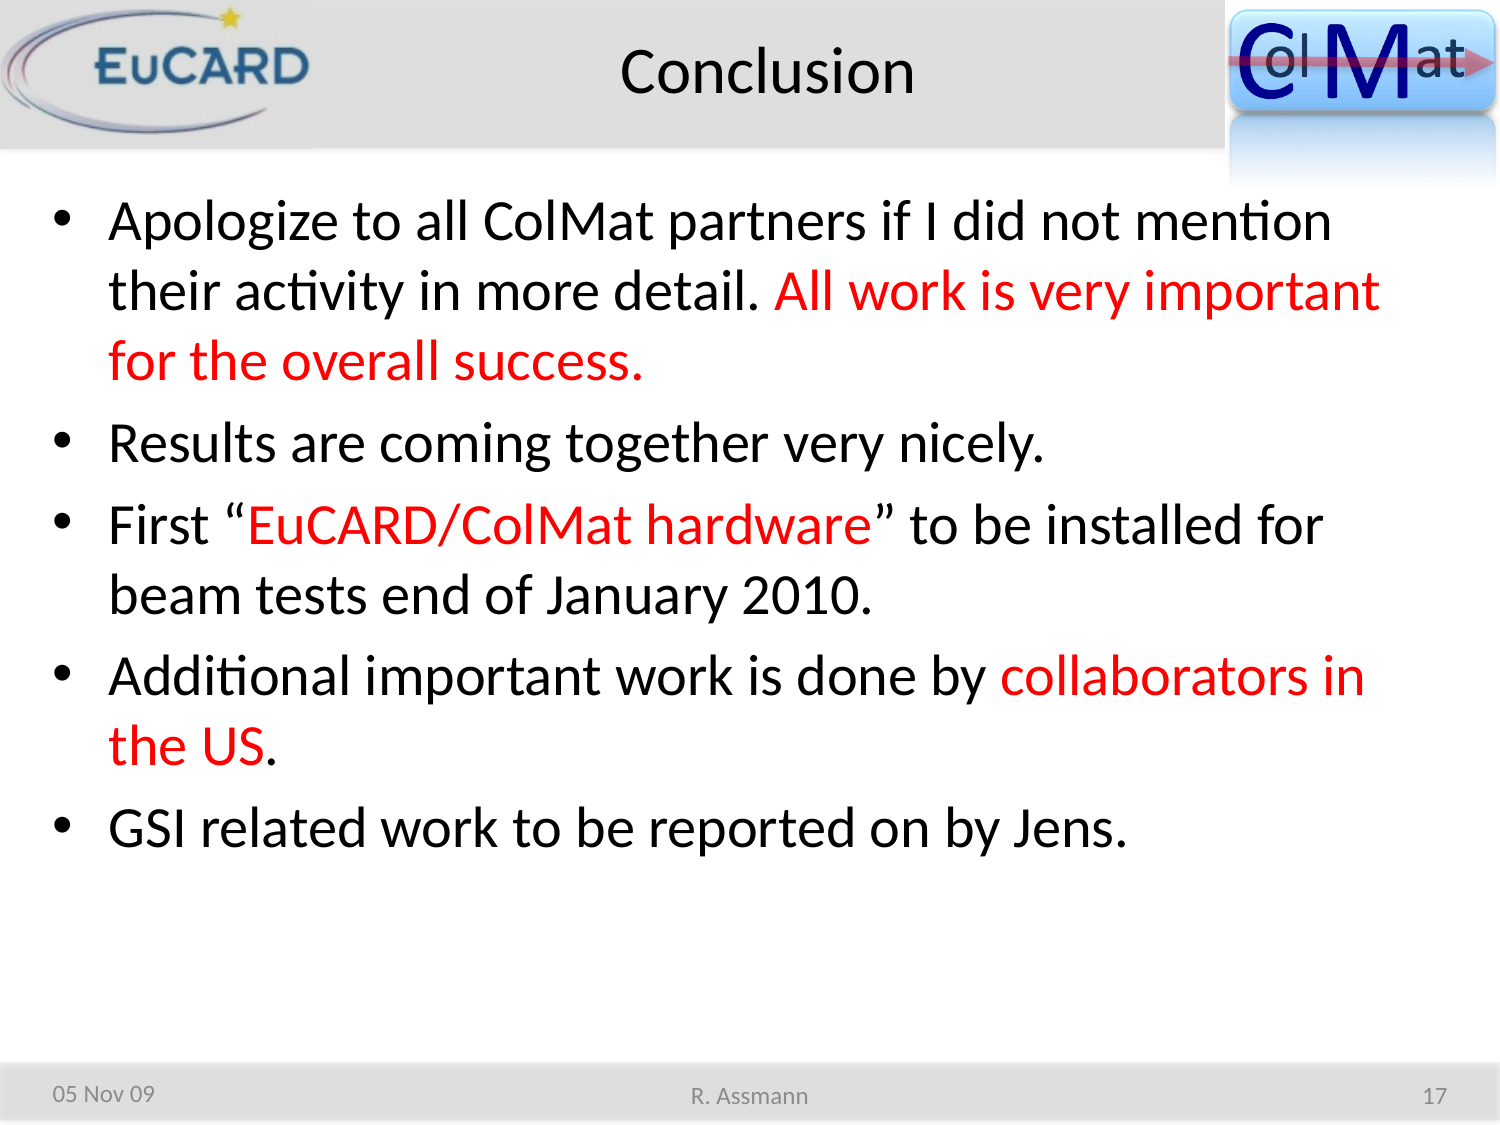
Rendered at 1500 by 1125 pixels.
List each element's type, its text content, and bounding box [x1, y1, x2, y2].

picture [0, 0, 313, 149]
picture [1225, 0, 1500, 235]
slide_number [37, 1062, 388, 1123]
list Apologize to all ColMat partners if I did not mention their activity in more detail. All work is very important for the overall success. Results are coming together very nicely. First “EuCARD/ColMat hardware” to be installed for beam tests end of January 2010. Additional important work is done by collaborators in the US. GSI related work to be reported on by Jens. [37, 174, 1463, 1043]
slide_number 17 [1112, 1065, 1463, 1125]
title Conclusion [312, 12, 1225, 122]
footer R. Assmann [512, 1065, 988, 1125]
